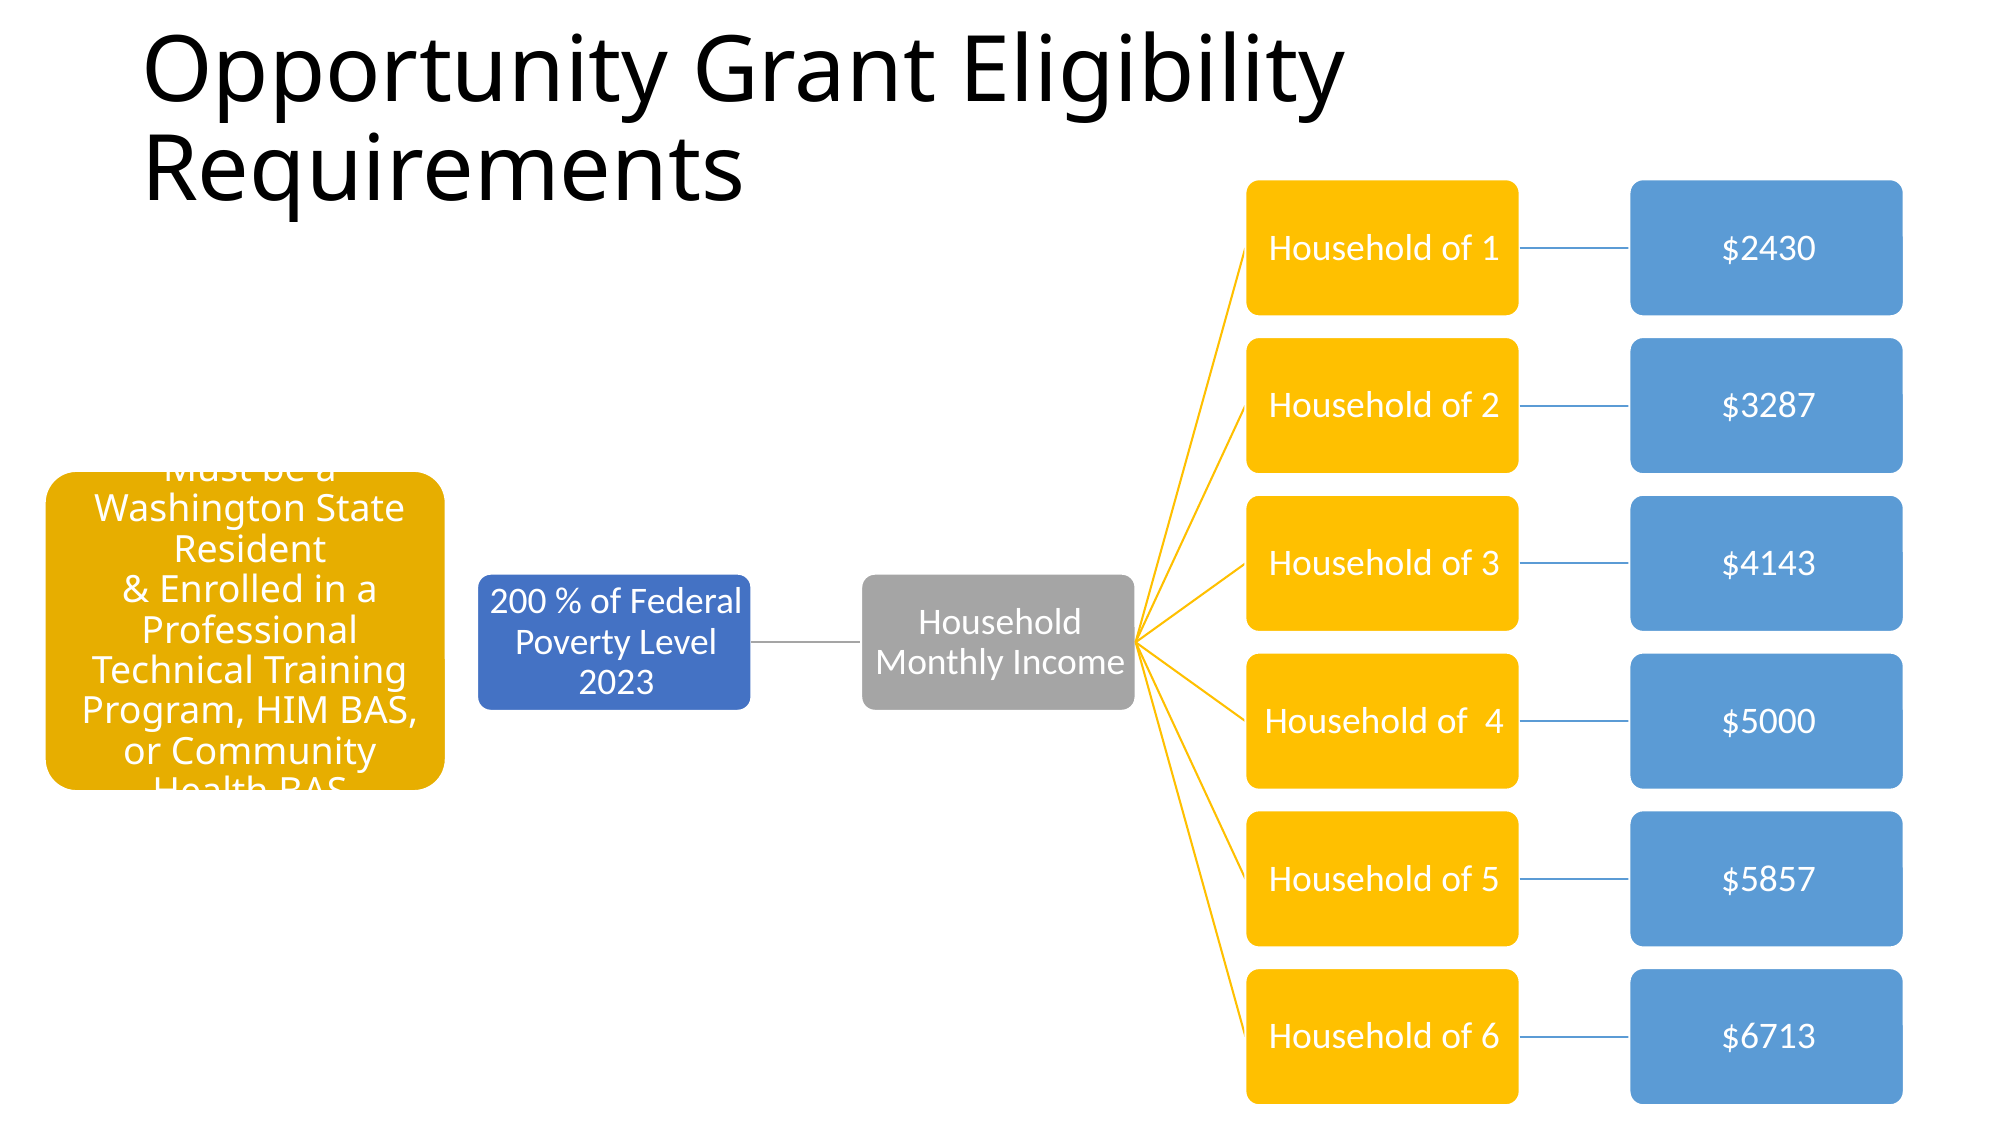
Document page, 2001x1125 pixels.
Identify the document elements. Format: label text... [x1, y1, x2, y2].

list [0, 201, 476, 1045]
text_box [476, 159, 1905, 1125]
title Opportunity Grant Eligibility Requirements [126, 12, 1852, 201]
